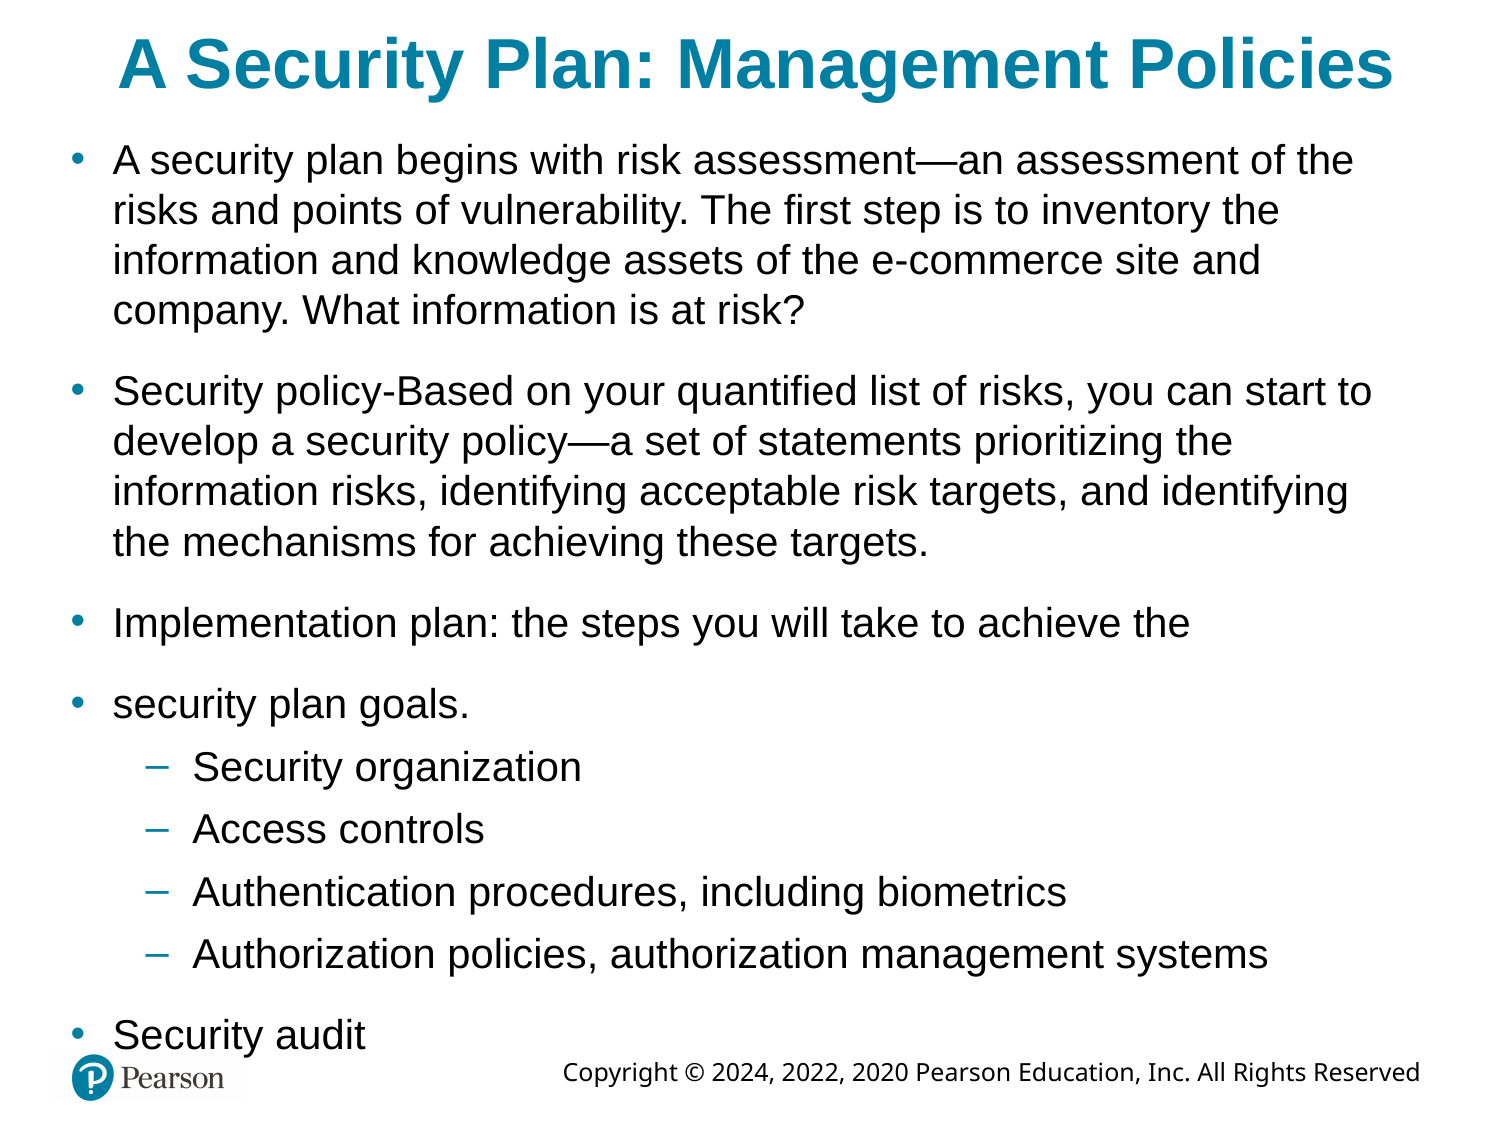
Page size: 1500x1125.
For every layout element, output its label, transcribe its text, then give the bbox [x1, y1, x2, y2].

title A Security Plan: Management Policies [102, 35, 1425, 117]
picture [51, 1053, 245, 1102]
list A security plan begins with risk assessment—an assessment of the risks and points of vulnerability. The first step is to inventory the information and knowledge assets of the e-commerce site and company. What information is at risk? Security policy-Based on your quantified list of risks, you can start to develop a security policy—a set of statements prioritizing the information risks, identifying acceptable risk targets, and identifying the mechanisms for achieving these targets. Implementation plan: the steps you will take to achieve the security plan goals. Security organization Access controls Authentication procedures, including biometrics Authorization policies, authorization management systems Security audit [55, 117, 1426, 883]
